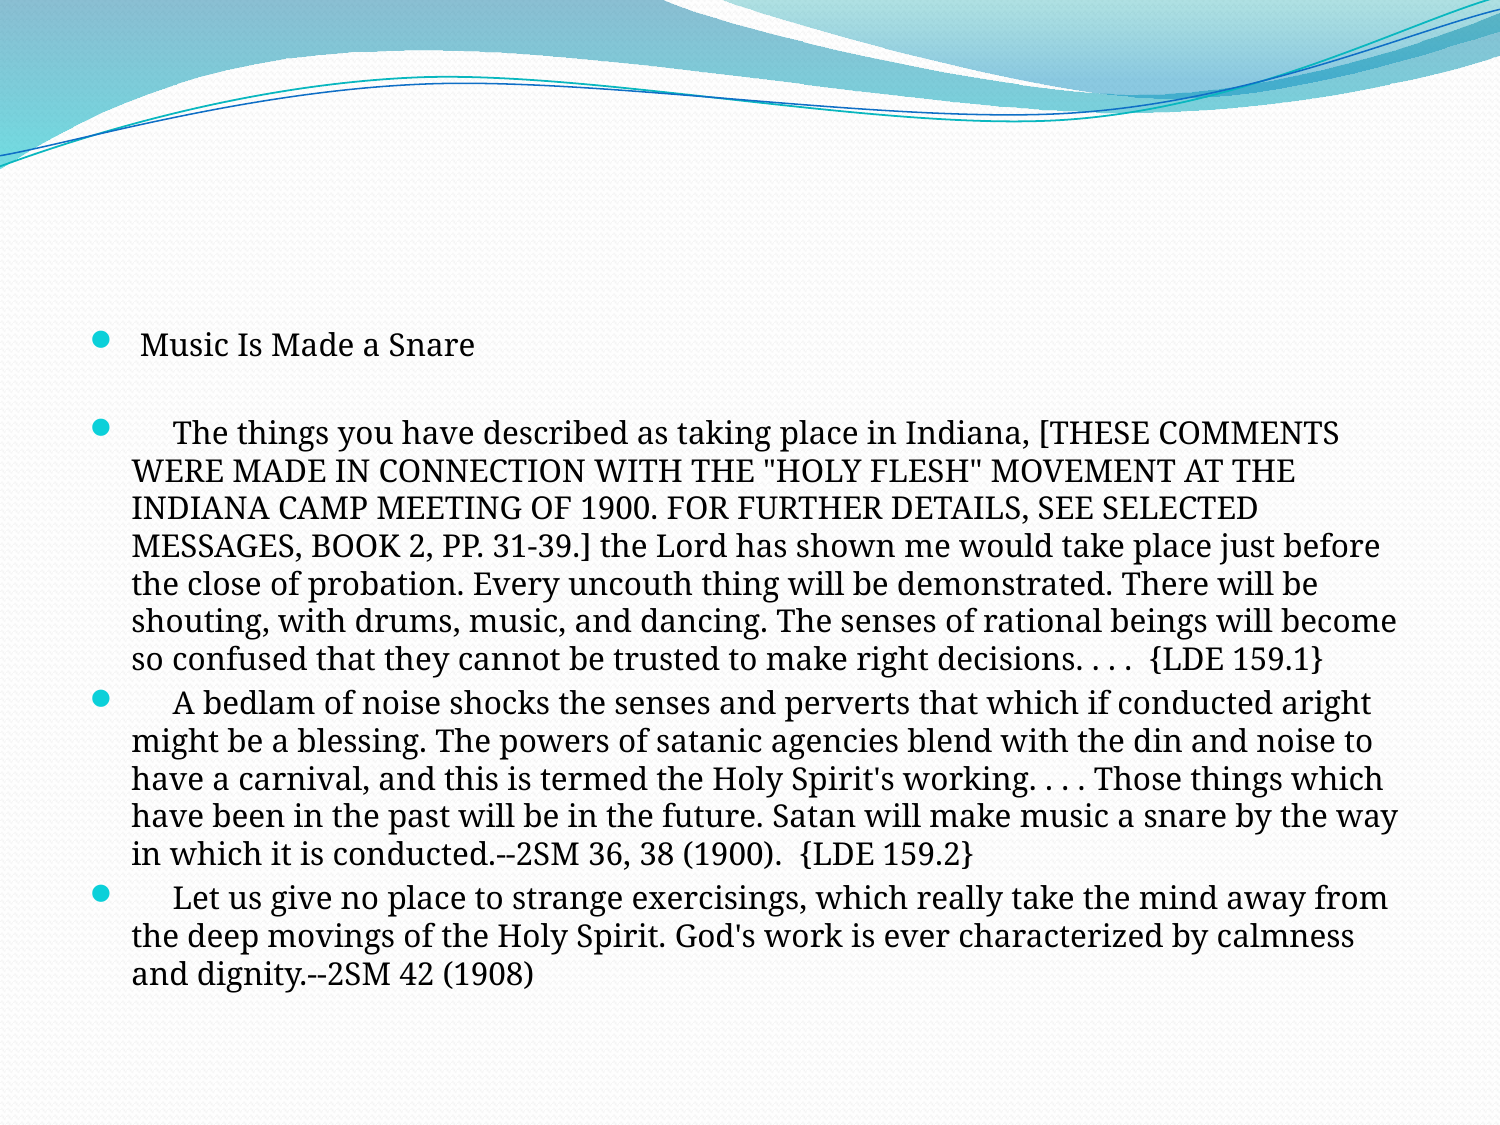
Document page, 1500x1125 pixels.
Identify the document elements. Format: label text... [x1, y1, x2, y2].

list Music Is Made a Snare The things you have described as taking place in Indiana, [THESE COMMENTS WERE MADE IN CONNECTION WITH THE "HOLY FLESH" MOVEMENT AT THE INDIANA CAMP MEETING OF 1900. FOR FURTHER DETAILS, SEE SELECTED MESSAGES, BOOK 2, PP. 31-39.] the Lord has shown me would take place just before the close of probation. Every uncouth thing will be demonstrated. There will be shouting, with drums, music, and dancing. The senses of rational beings will become so confused that they cannot be trusted to make right decisions. . . . {LDE 159.1} A bedlam of noise shocks the senses and perverts that which if conducted aright might be a blessing. The powers of satanic agencies blend with the din and noise to have a carnival, and this is termed the Holy Spirit's working. . . . Those things which have been in the past will be in the future. Satan will make music a snare by the way in which it is conducted.--2SM 36, 38 (1900). {LDE 159.2} Let us give no place to strange exercisings, which really take the mind away from the deep movings of the Holy Spirit. God's work is ever characterized by calmness and dignity.--2SM 42 (1908) [75, 317, 1425, 1038]
